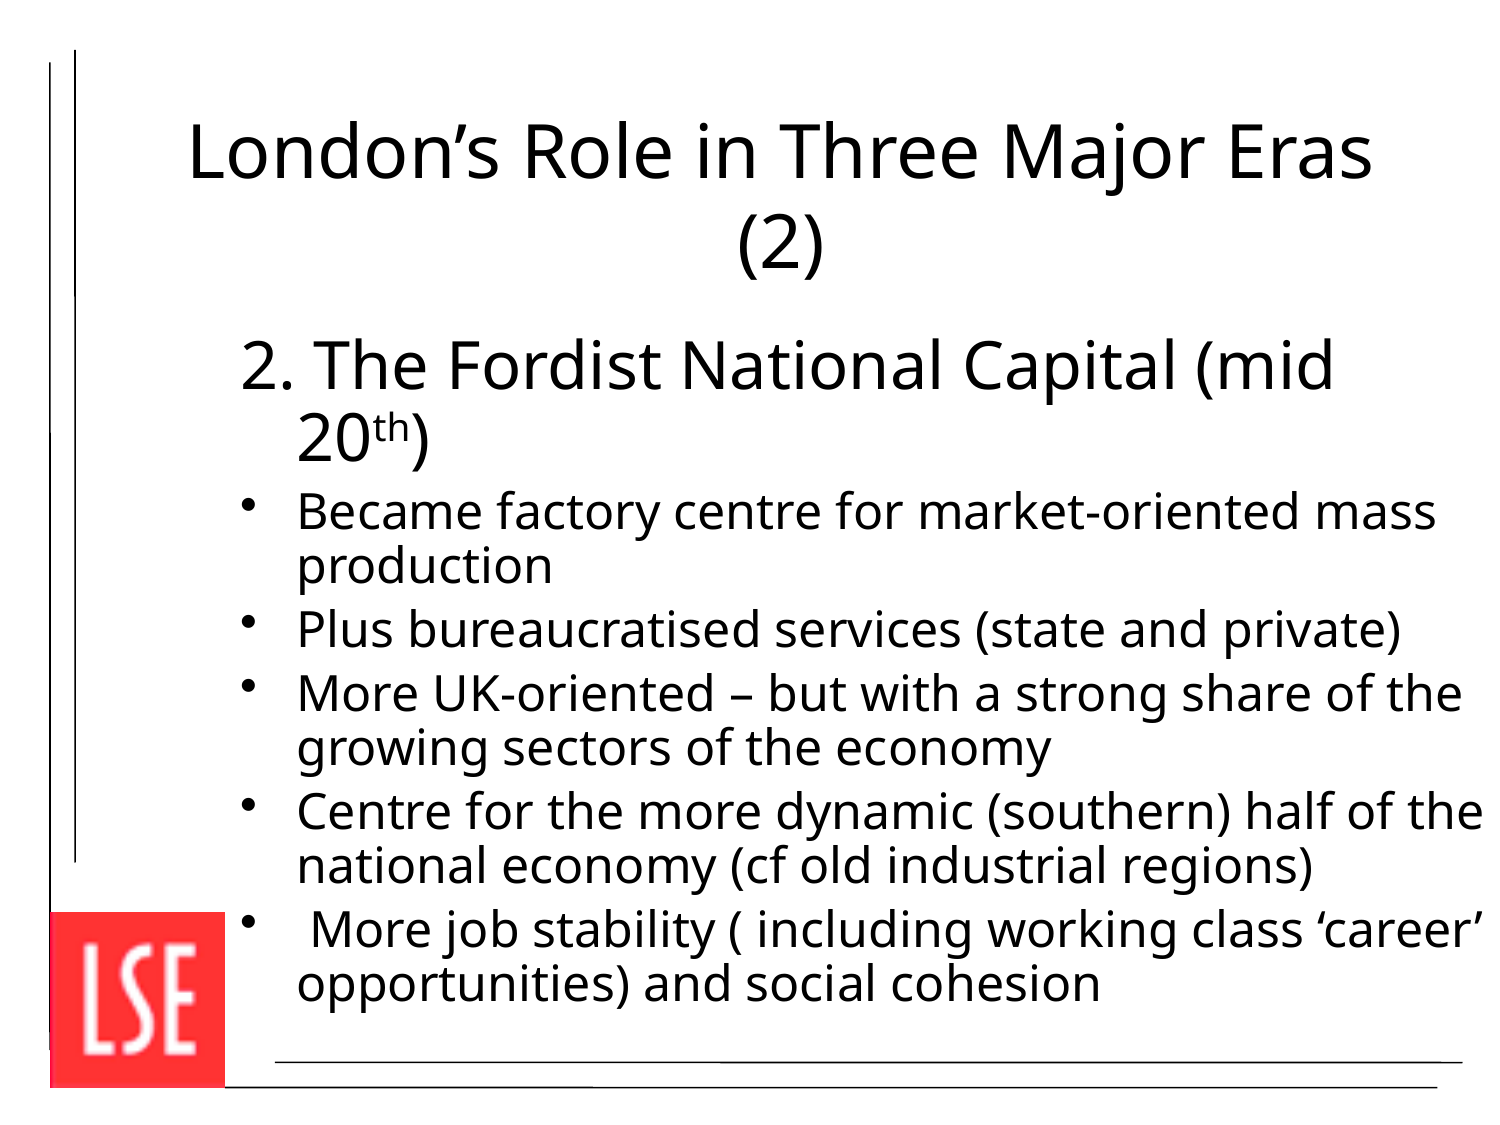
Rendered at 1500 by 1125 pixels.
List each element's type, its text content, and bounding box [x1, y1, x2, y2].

title London’s Role in Three Major Eras (2) [125, 99, 1438, 288]
list 2. The Fordist National Capital (mid 20th) Became factory centre for market-oriented mass production Plus bureaucratised services (state and private) More UK-oriented – but with a strong share of the growing sectors of the economy Centre for the more dynamic (southern) half of the national economy (cf old industrial regions) More job stability ( including working class ‘career’ opportunities) and social cohesion [225, 324, 1500, 1000]
picture [50, 912, 225, 1088]
